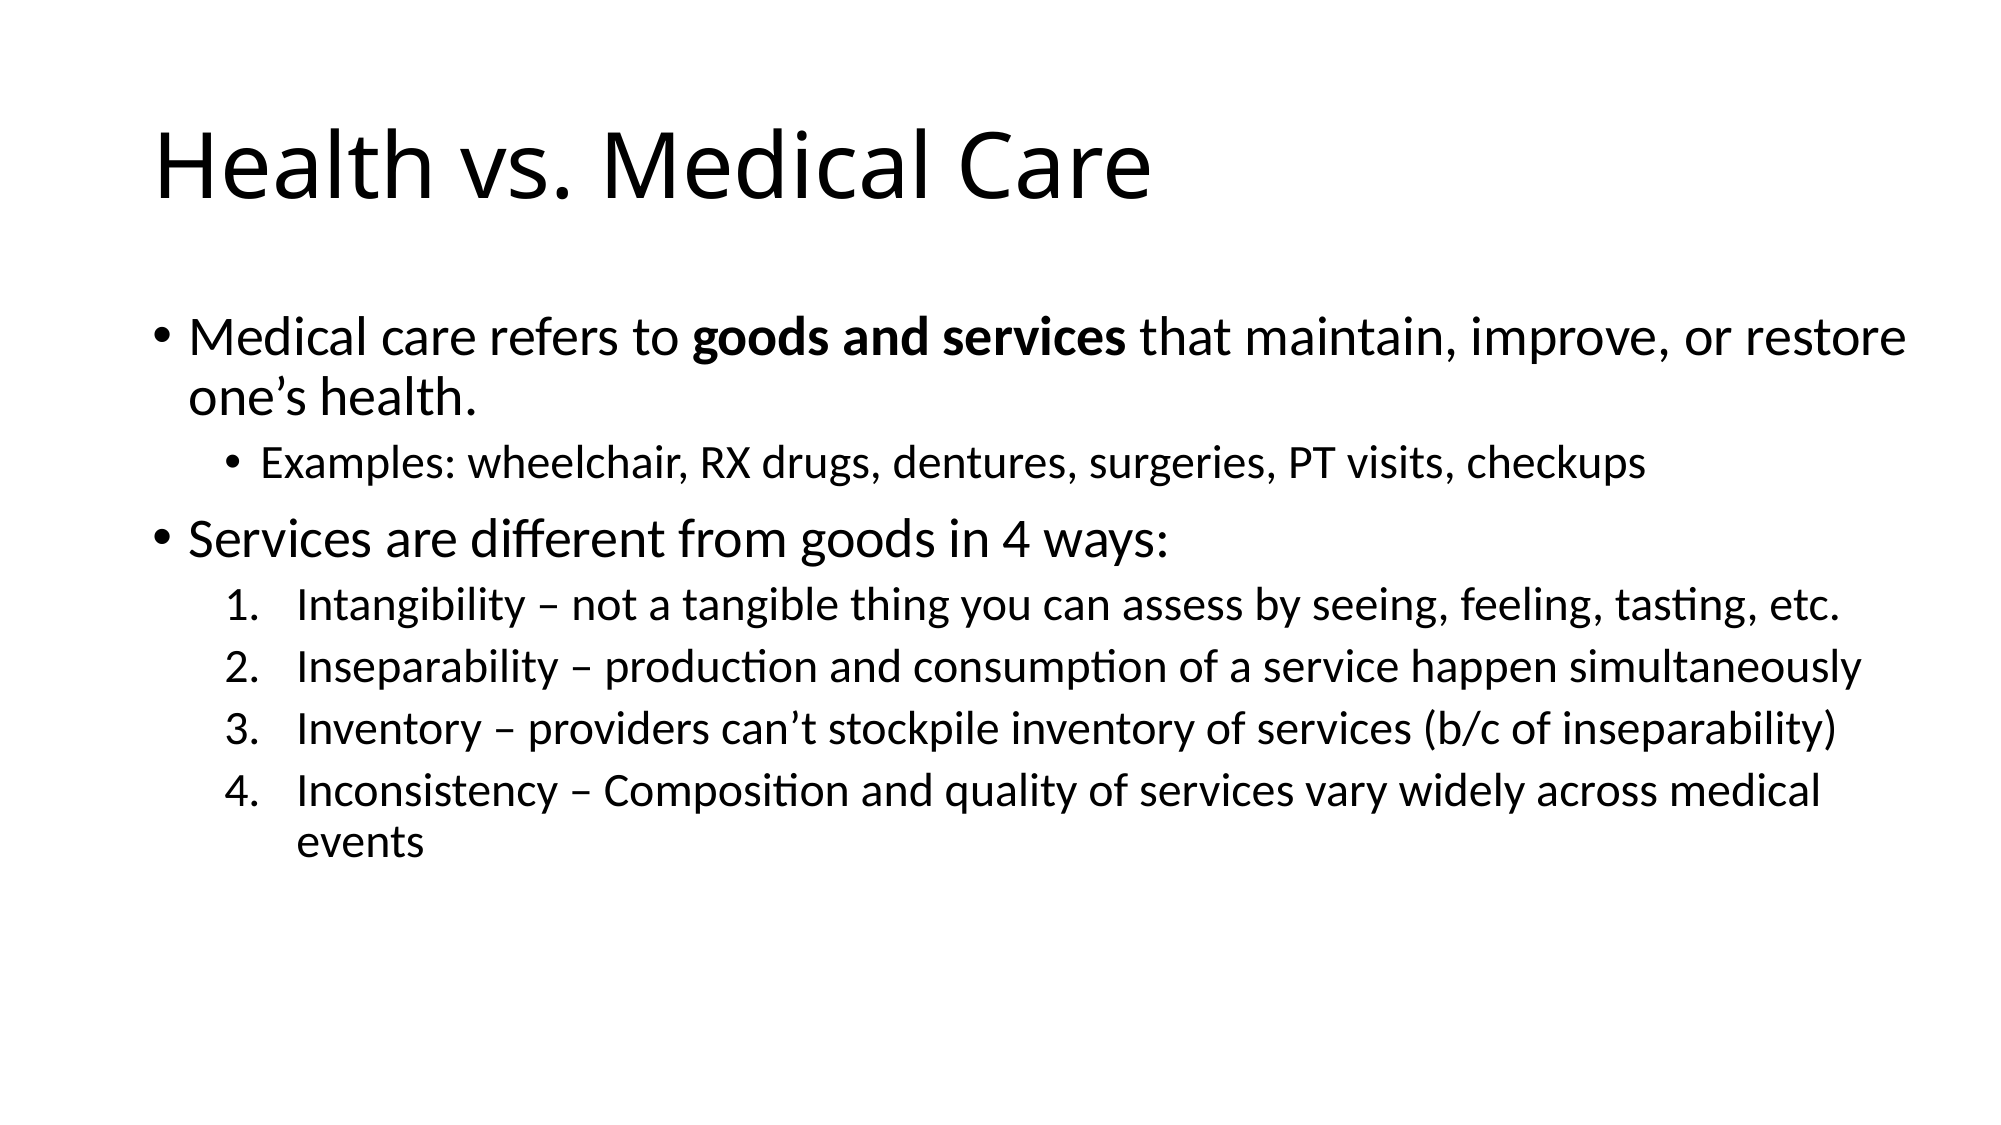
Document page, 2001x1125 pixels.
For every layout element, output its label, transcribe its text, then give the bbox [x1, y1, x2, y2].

list Medical care refers to goods and services that maintain, improve, or restore one’s health. Examples: wheelchair, RX drugs, dentures, surgeries, PT visits, checkups Services are different from goods in 4 ways: Intangibility – not a tangible thing you can assess by seeing, feeling, tasting, etc. Inseparability – production and consumption of a service happen simultaneously Inventory – providers can’t stockpile inventory of services (b/c of inseparability) Inconsistency – Composition and quality of services vary widely across medical events [137, 299, 1924, 1014]
title Health vs. Medical Care [137, 59, 1863, 278]
